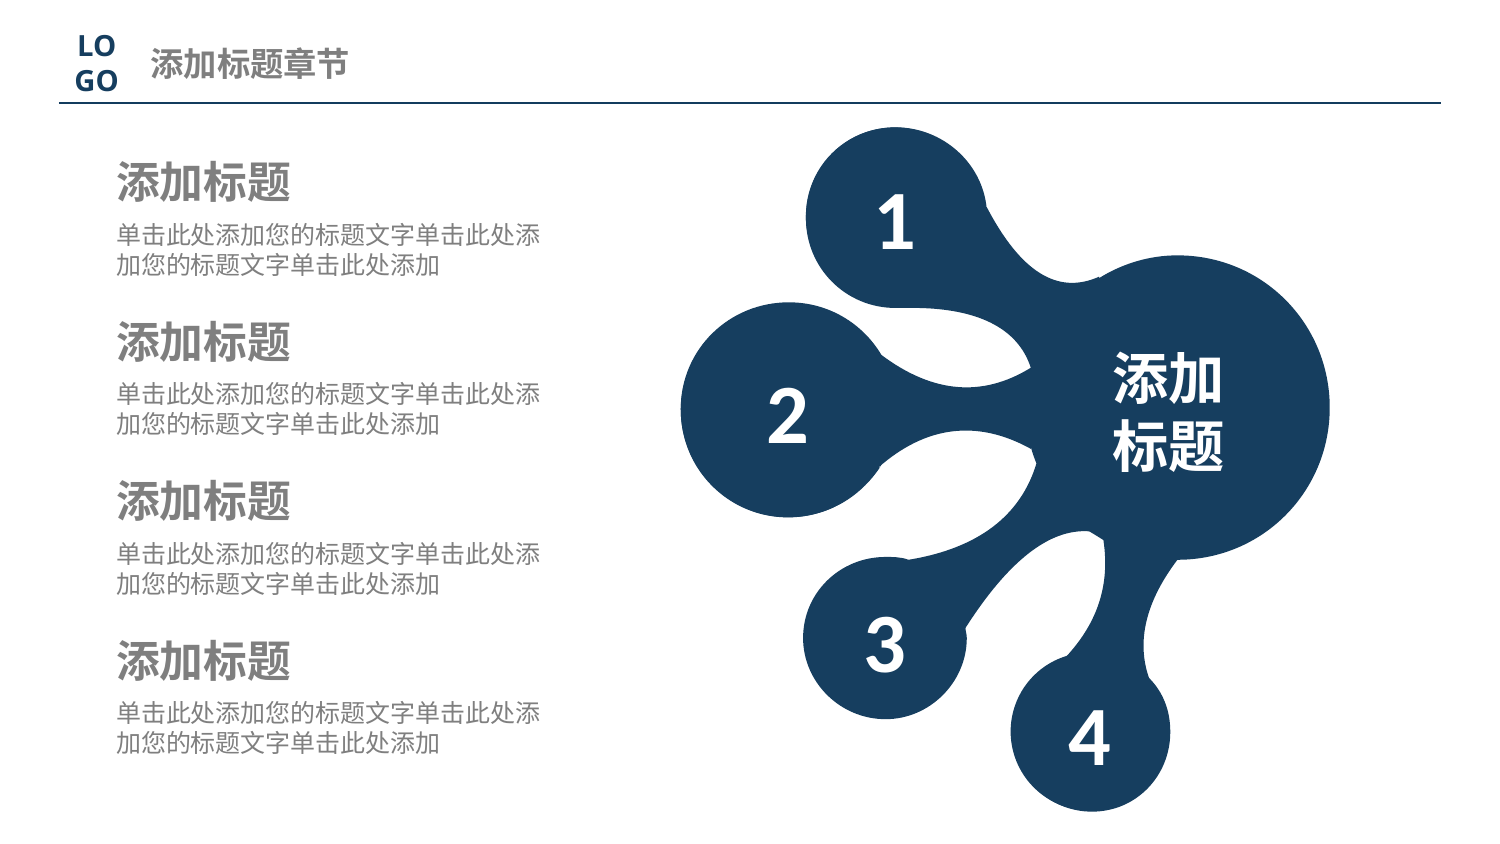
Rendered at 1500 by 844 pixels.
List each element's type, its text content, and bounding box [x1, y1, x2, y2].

text_box 添加标题 [101, 626, 381, 694]
text_box 1 [803, 125, 986, 307]
text_box 3 [803, 557, 967, 720]
text_box 添加 标题 [1029, 336, 1309, 487]
text_box 单击此处添加您的标题文字单击此处添加您的标题文字单击此处添加 [101, 690, 568, 766]
text_box 添加标题 [101, 147, 381, 215]
text_box [775, 132, 1332, 814]
text_box 2 [678, 301, 898, 520]
text_box 4 [1008, 650, 1171, 813]
text_box 添加标题章节 [148, 35, 415, 90]
text_box 单击此处添加您的标题文字单击此处添加您的标题文字单击此处添加 [101, 211, 568, 287]
text_box LO GO [45, 20, 148, 105]
text_box 添加标题 [101, 466, 381, 534]
text_box 单击此处添加您的标题文字单击此处添加您的标题文字单击此处添加 [101, 371, 568, 446]
text_box 单击此处添加您的标题文字单击此处添加您的标题文字单击此处添加 [101, 530, 568, 606]
text_box 添加标题 [101, 306, 381, 375]
